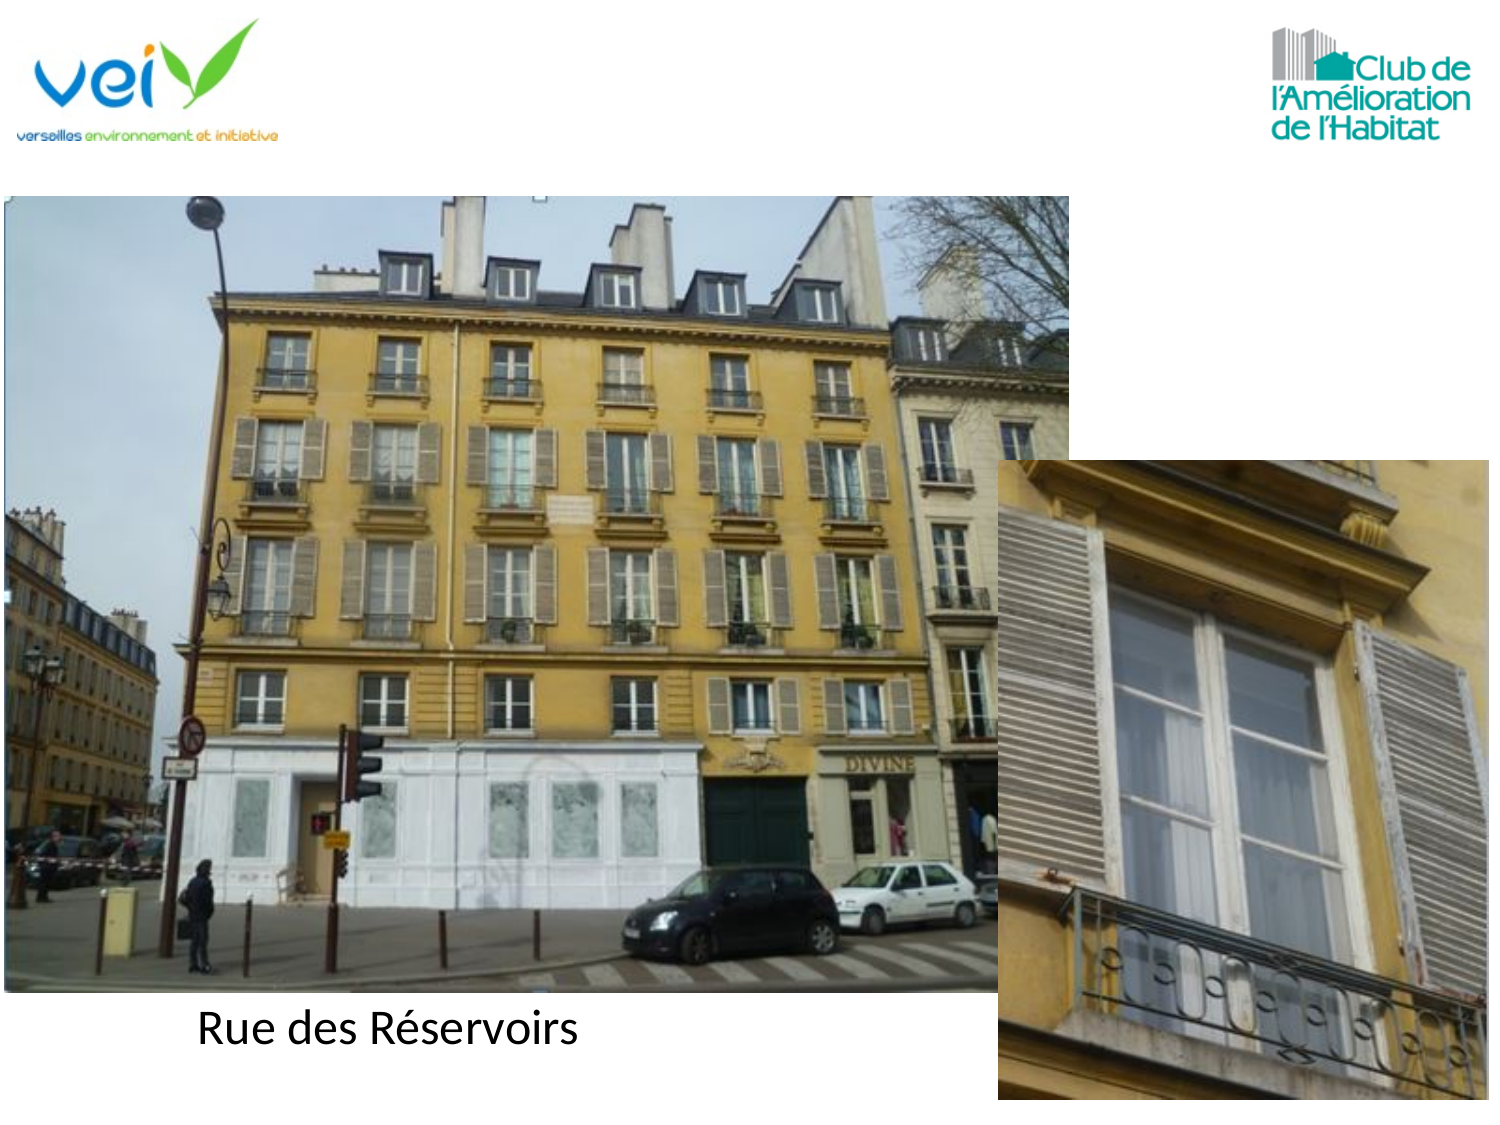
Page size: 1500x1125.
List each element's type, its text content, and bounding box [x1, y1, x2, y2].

picture [1265, 23, 1475, 155]
picture [17, 18, 278, 142]
picture [4, 196, 1489, 1101]
text_box Rue des Réservoirs [183, 1001, 857, 1063]
